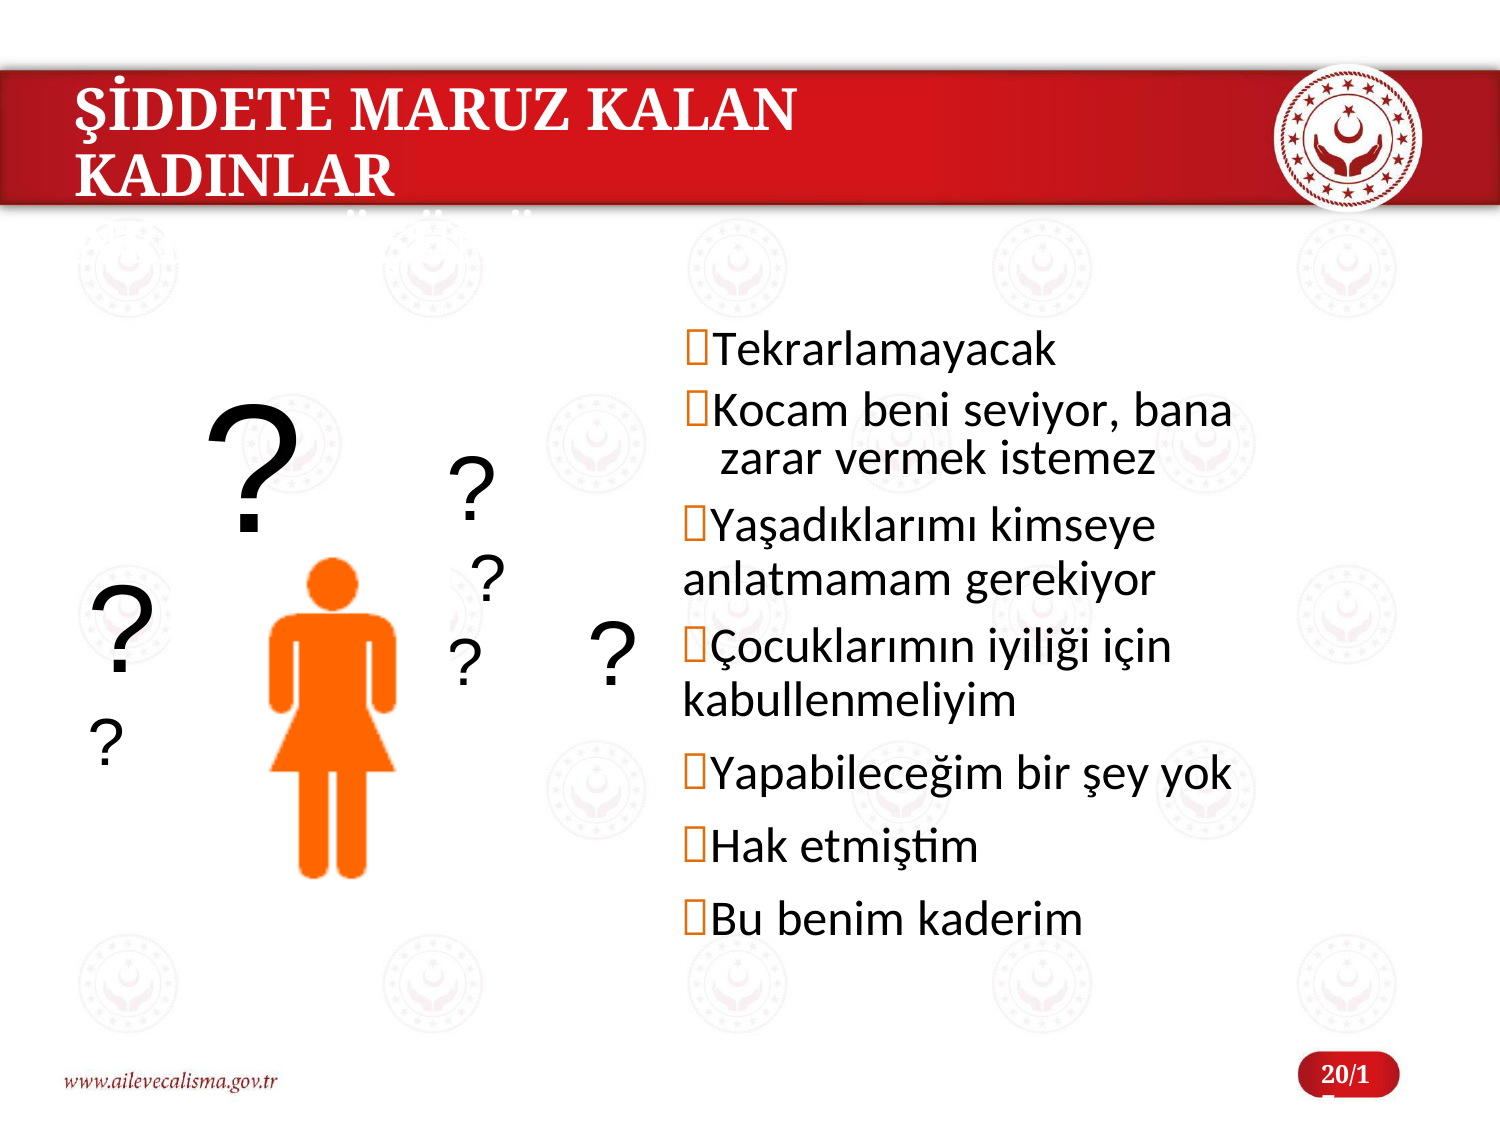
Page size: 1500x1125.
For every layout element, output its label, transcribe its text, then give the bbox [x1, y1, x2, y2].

text_box Kocam beni seviyor, bana zarar vermek istemez Yaşadıklarımı kimseye anlatmamam gerekiyor Çocuklarımın iyiliği için kabullenmeliyim Yapabileceğim bir şey yok Hak etmiştim Bu benim kaderim [680, 388, 1348, 946]
text_box ? ? ? ? [443, 429, 639, 705]
text_box Tekrarlamayacak [680, 315, 1062, 376]
text_box [170, 535, 451, 898]
text_box ? ? [85, 547, 160, 779]
text_box ? [199, 349, 306, 535]
text_box ŞİDDETE MARUZ KALAN KADINLAR NELER DÜŞÜNÜR [72, 75, 1116, 276]
text_box 20/17 [1319, 1059, 1383, 1119]
picture [0, 0, 1500, 1125]
